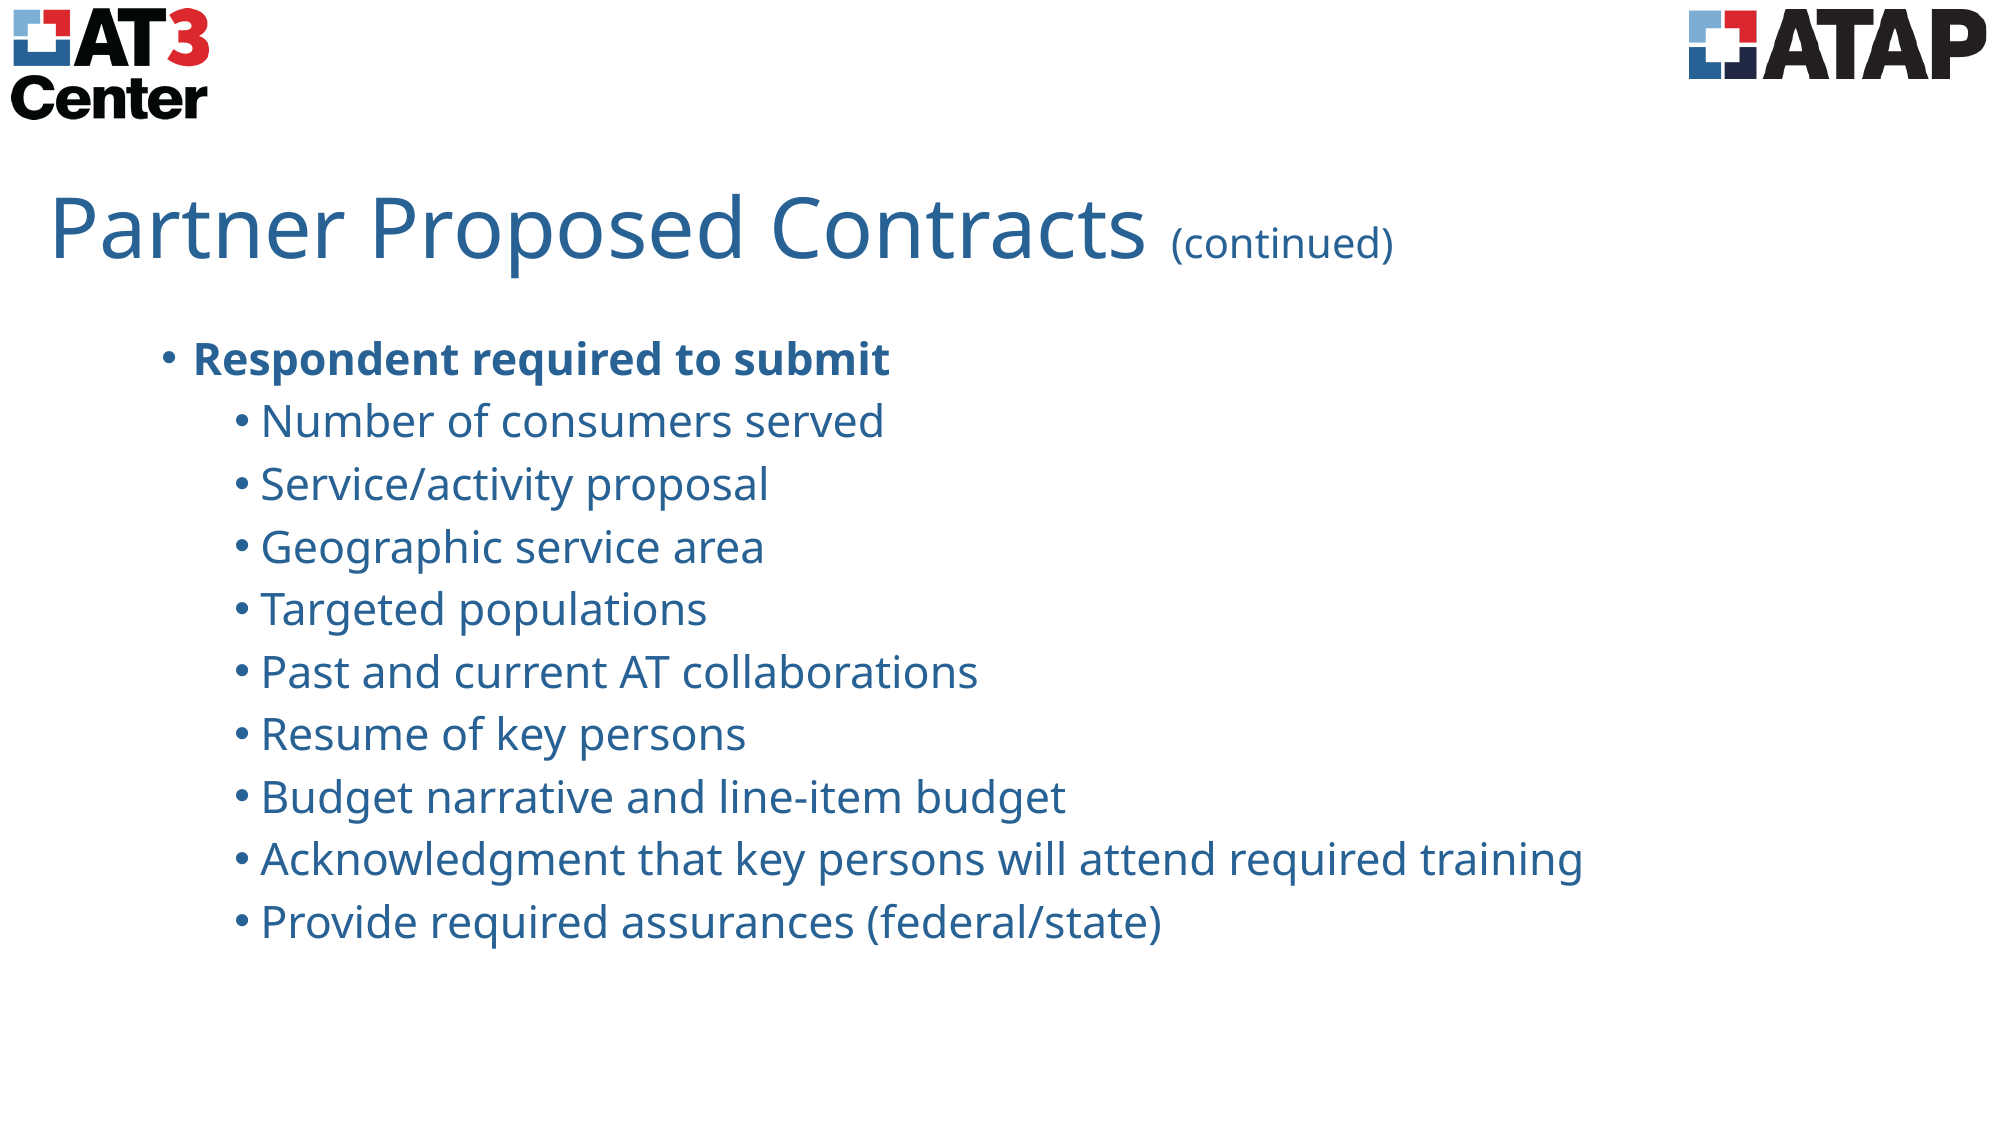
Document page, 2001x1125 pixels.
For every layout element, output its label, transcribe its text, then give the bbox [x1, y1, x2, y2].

picture [11, 8, 209, 120]
list Respondent required to submit Number of consumers served Service/activity proposal Geographic service area Targeted populations Past and current AT collaborations Resume of key persons Budget narrative and line-item budget Acknowledgment that key persons will attend required training Provide required assurances (federal/state) [146, 323, 1800, 961]
title Partner Proposed Contracts (continued) [33, 125, 1817, 284]
picture [1686, 8, 1987, 84]
